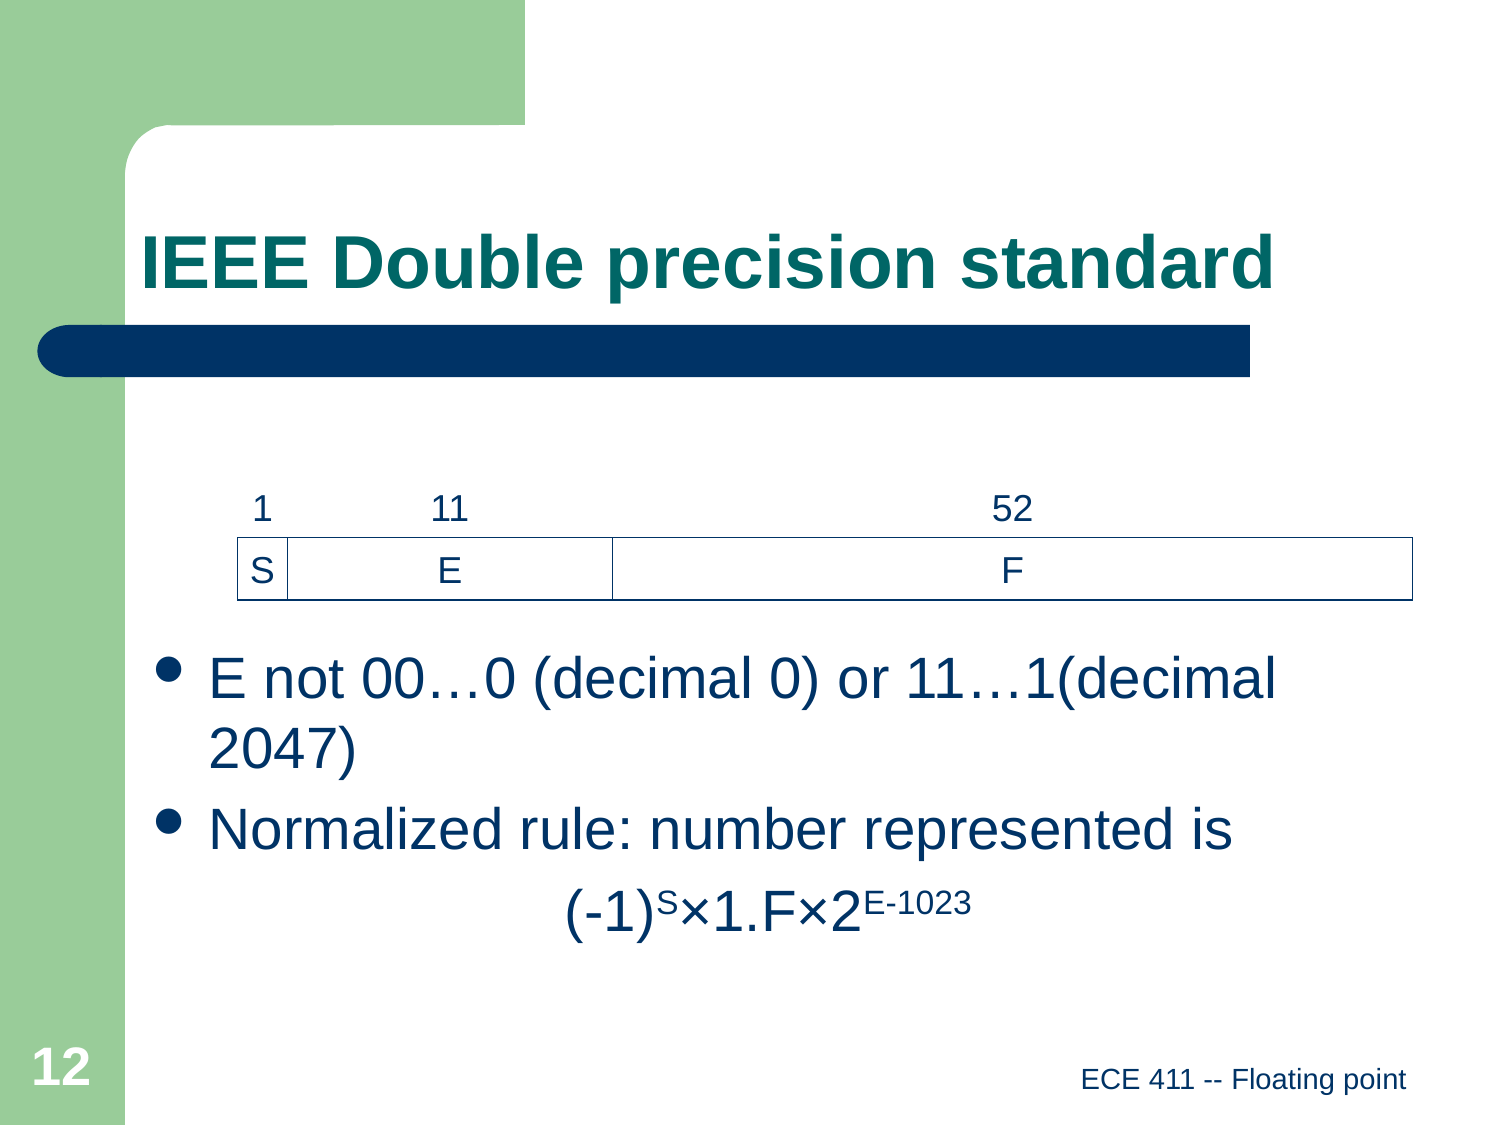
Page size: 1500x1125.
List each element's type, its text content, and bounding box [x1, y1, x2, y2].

text_box 11 [287, 474, 612, 538]
slide_number 12 [13, 1023, 111, 1105]
text_box F [612, 538, 1413, 600]
text_box 1 [237, 474, 287, 538]
text_box S [237, 538, 287, 600]
text_box 52 [612, 474, 1413, 538]
text_box E [287, 538, 612, 600]
title IEEE Double precision standard [125, 125, 1425, 313]
list E not 00…0 (decimal 0) or 11…1(decimal 2047) Normalized rule: number represented is (-1)S×1.F×2E-1023 [137, 387, 1400, 999]
footer ECE 411 -- Floating point [1062, 1025, 1426, 1103]
